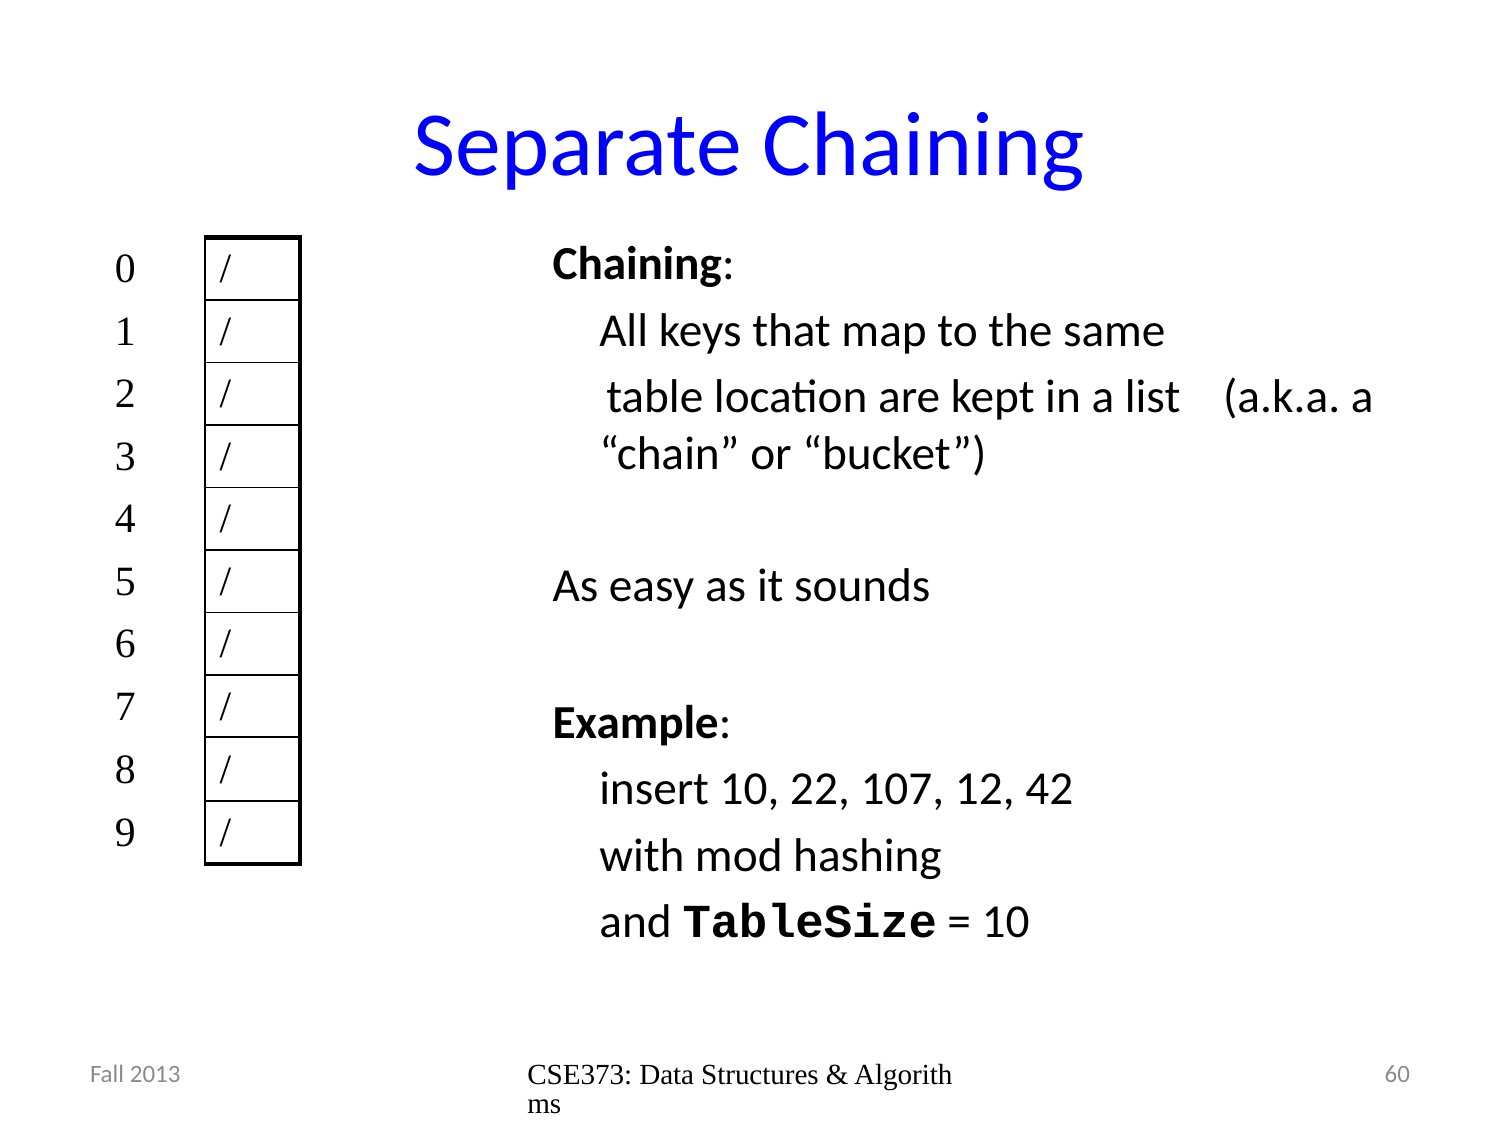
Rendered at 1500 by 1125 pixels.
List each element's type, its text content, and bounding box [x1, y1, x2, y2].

table_header 0 [100, 238, 204, 300]
table_cell 9 [100, 801, 204, 864]
table_header / [206, 240, 298, 299]
list Chaining: All keys that map to the same table location are kept in a list (a.k.a. a “chain” or “bucket”) As easy as it sounds Example: insert 10, 22, 107, 12, 42 with mod hashing and TableSize = 10 [537, 224, 1463, 963]
table_cell / [206, 802, 298, 862]
table_cell 5 [100, 550, 204, 612]
table_cell / [206, 551, 298, 612]
table_cell / [206, 363, 298, 424]
table_cell / [206, 488, 298, 549]
slide_number 60 [1074, 1042, 1425, 1103]
table_cell 1 [100, 300, 204, 362]
table_cell 4 [100, 487, 204, 550]
table_cell / [206, 738, 298, 800]
table_cell 8 [100, 737, 204, 801]
table_cell / [206, 301, 298, 362]
table_cell 6 [100, 612, 204, 675]
table_cell / [206, 426, 298, 487]
table_cell / [206, 676, 298, 736]
slide_number Fall 2013 [75, 1042, 425, 1103]
table_cell 3 [100, 425, 204, 487]
table_cell / [206, 613, 298, 674]
footer CSE373: Data Structures & Algorithms [512, 1042, 988, 1103]
table_cell 2 [100, 362, 204, 425]
table_cell 7 [100, 675, 204, 737]
title Separate Chaining [75, 45, 1425, 233]
